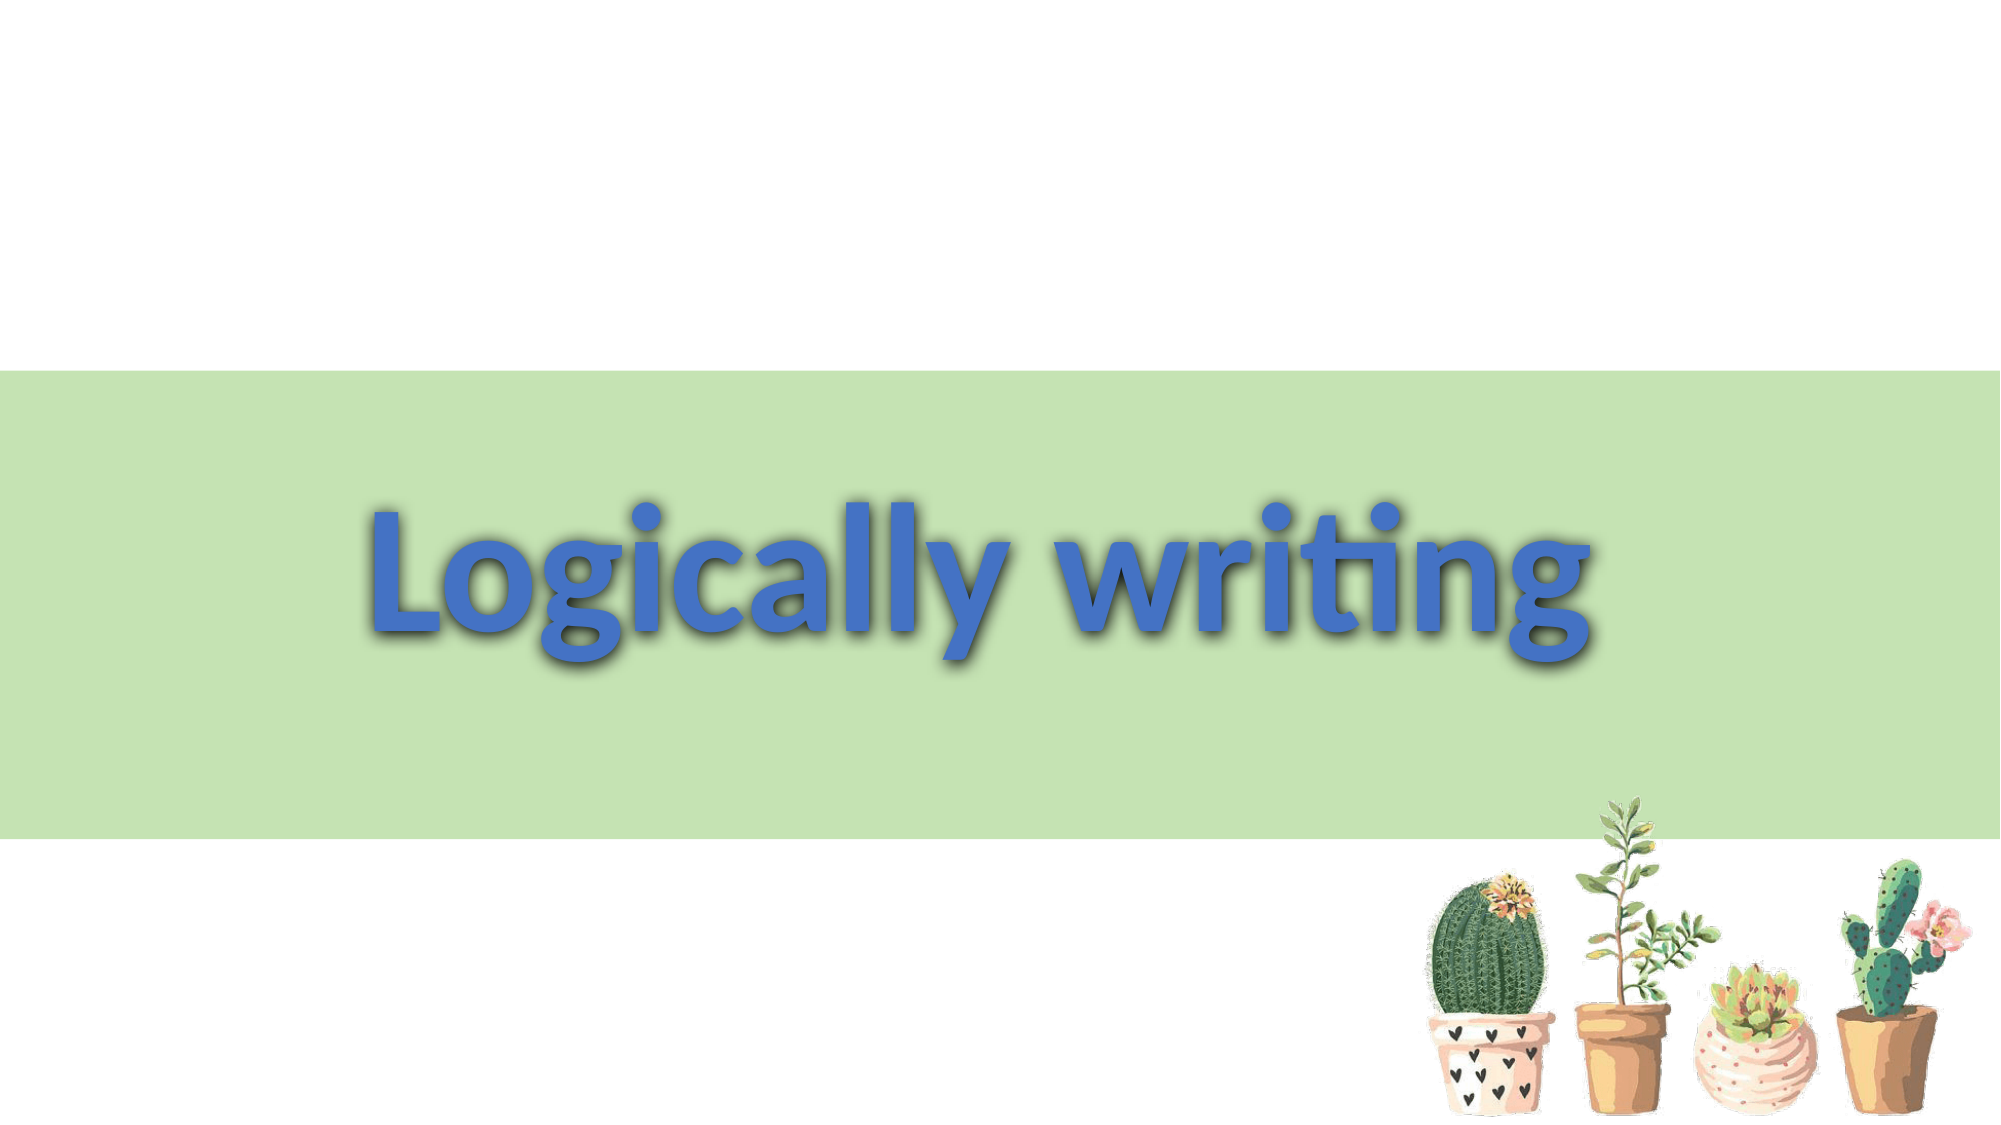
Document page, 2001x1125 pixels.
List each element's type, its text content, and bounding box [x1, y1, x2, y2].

text_box [0, 686, 2000, 840]
picture [1402, 721, 1987, 1125]
text_box Logically writing [11, 440, 1989, 676]
text_box [0, 370, 2000, 436]
